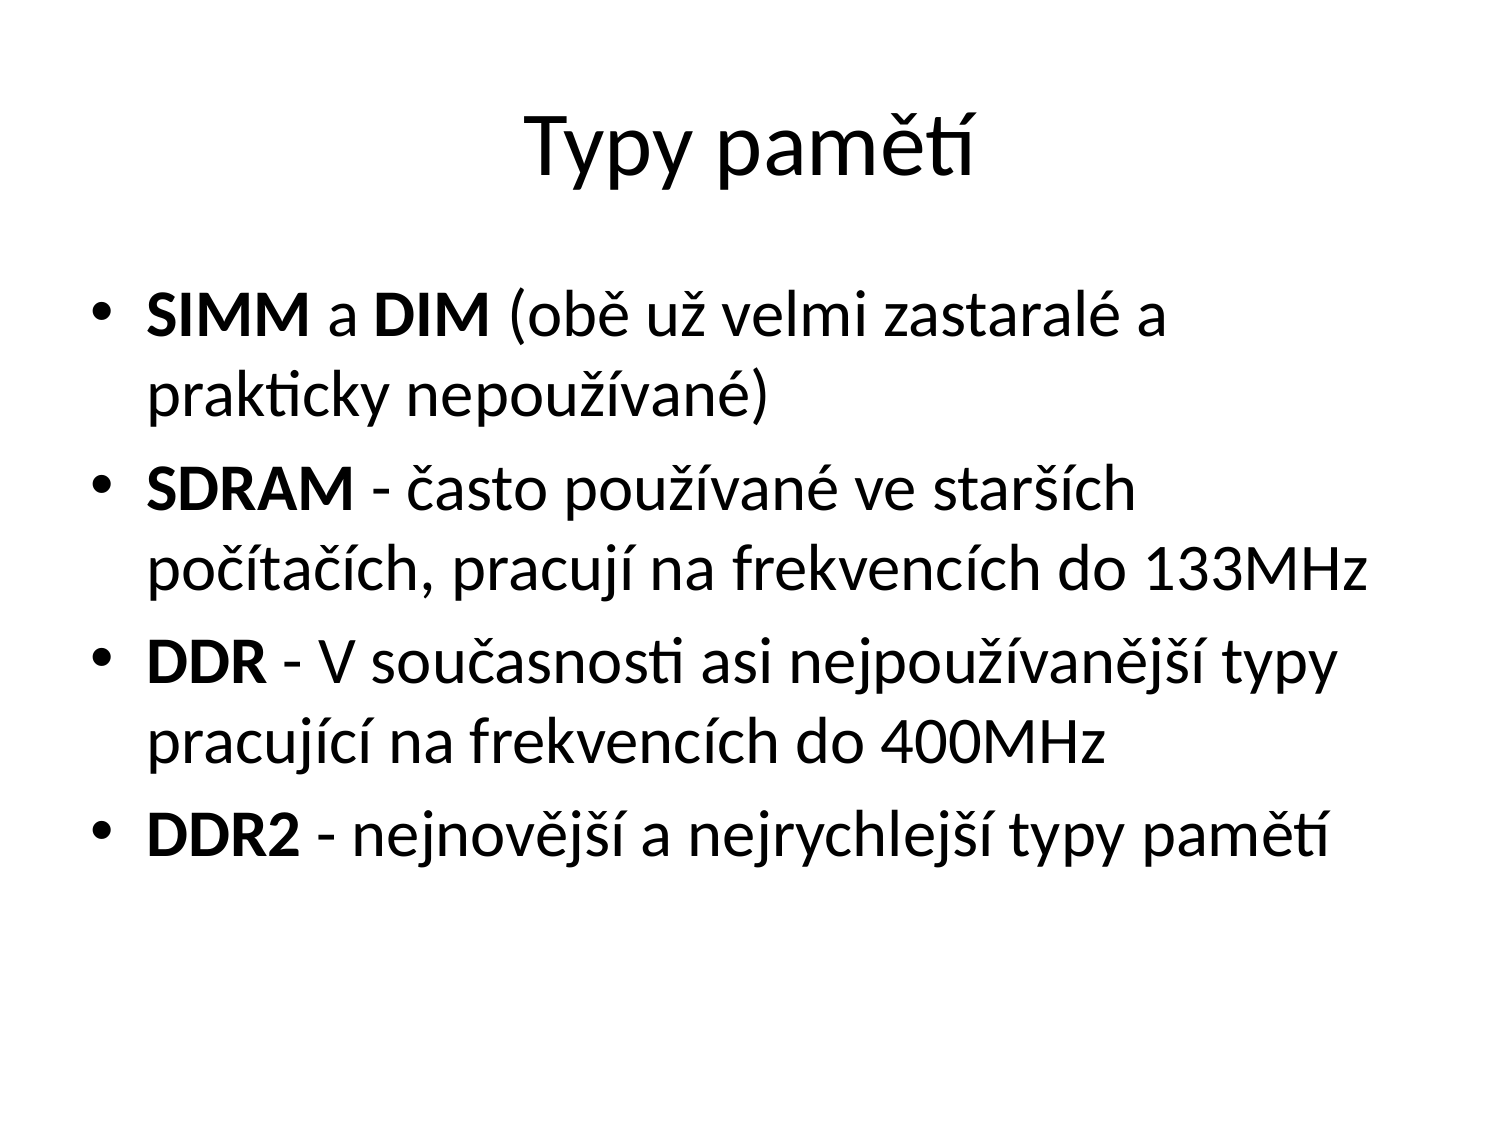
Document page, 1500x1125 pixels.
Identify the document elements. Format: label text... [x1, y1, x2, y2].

title Typy pamětí [75, 45, 1425, 233]
list SIMM a DIM (obě už velmi zastaralé a prakticky nepoužívané) SDRAM - často používané ve starších počítačích, pracují na frekvencích do 133MHz DDR - V současnosti asi nejpoužívanější typy pracující na frekvencích do 400MHz DDR2 - nejnovější a nejrychlejší typy pamětí [75, 262, 1425, 1005]
